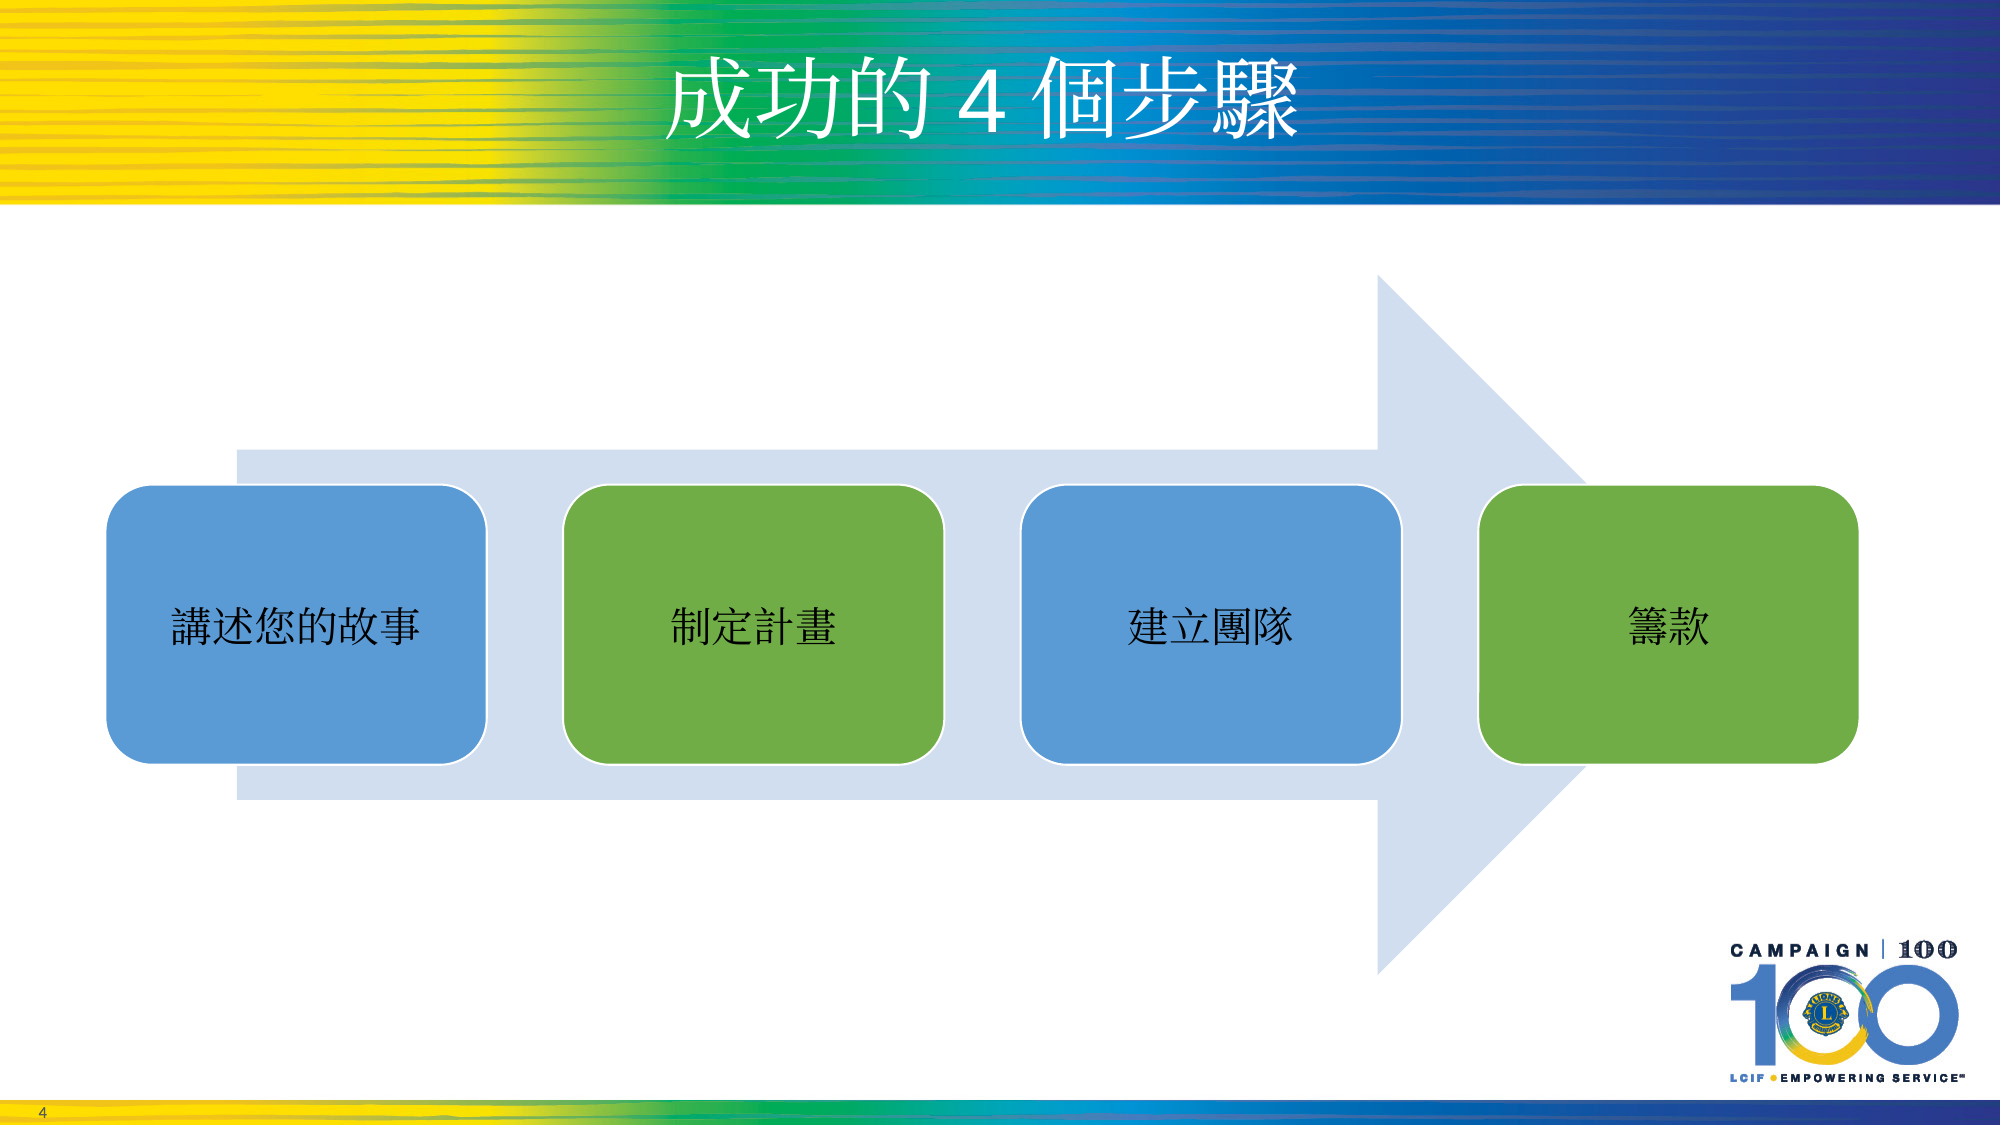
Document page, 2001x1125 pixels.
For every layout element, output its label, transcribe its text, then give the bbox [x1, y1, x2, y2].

title 成功的4個步驟 [27, 46, 1938, 161]
picture [0, 0, 2000, 1125]
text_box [105, 274, 1860, 975]
